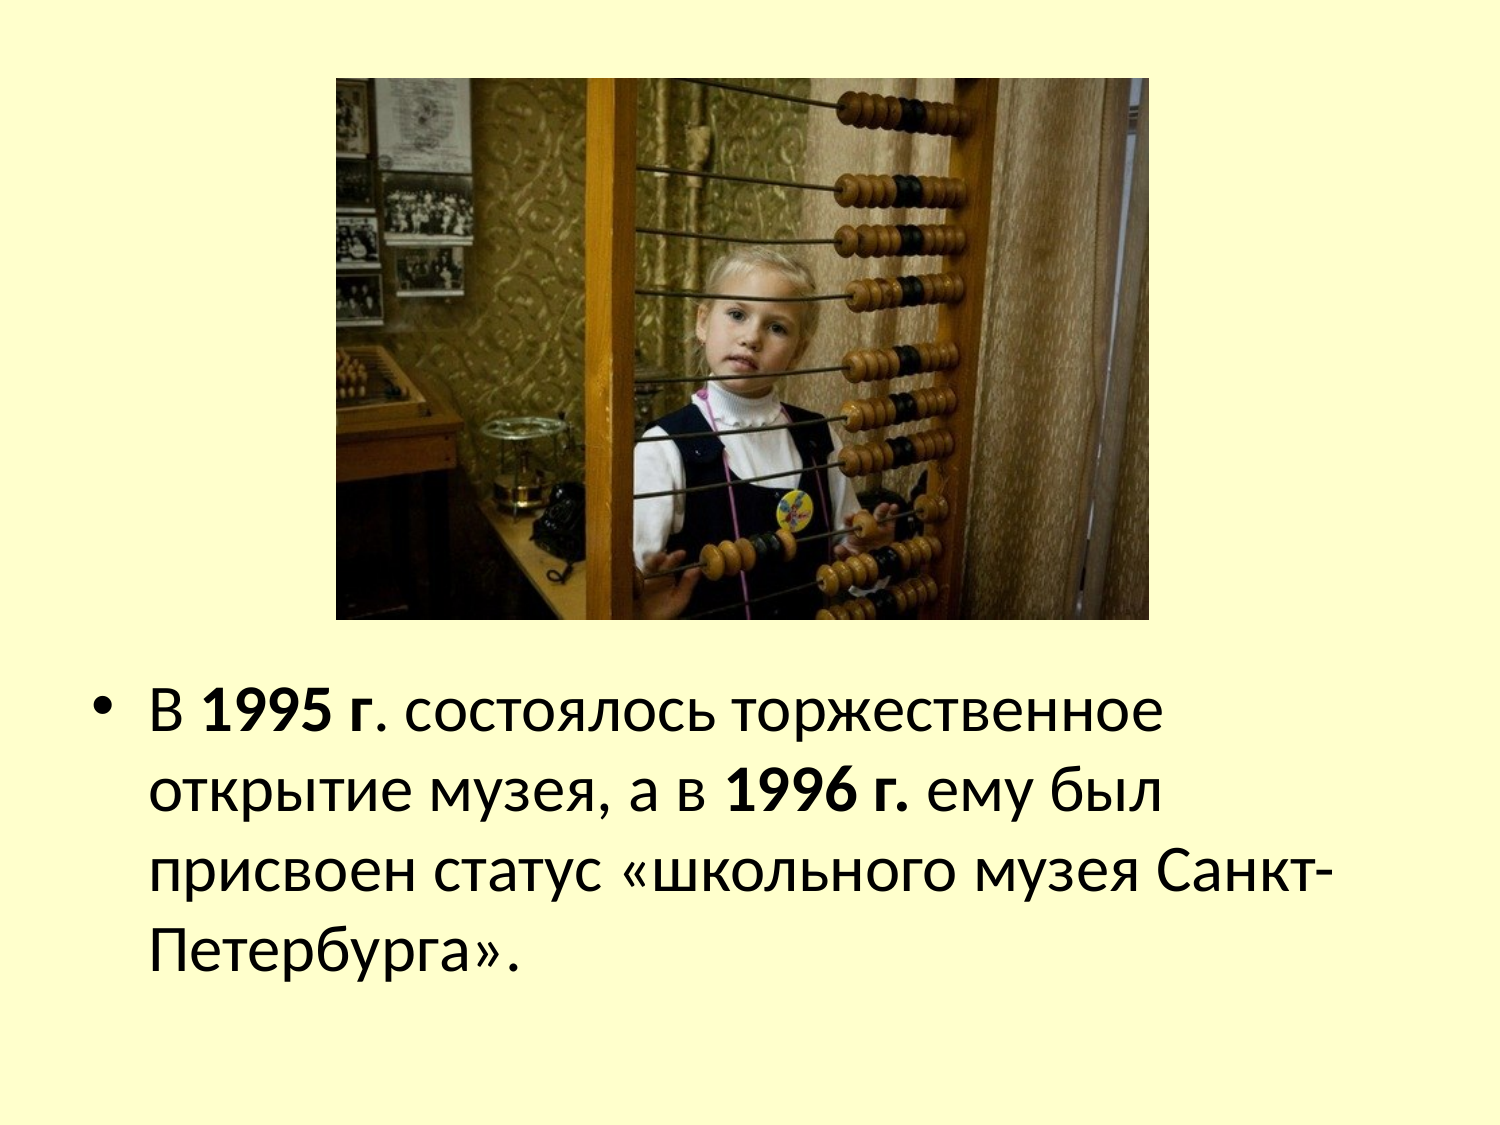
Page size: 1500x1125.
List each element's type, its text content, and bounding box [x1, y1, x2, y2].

picture [336, 77, 1149, 620]
list В 1995 г. состоялось торжественное открытие музея, а в 1996 г. ему был присвоен статус «школьного музея Санкт-Петербурга». [76, 656, 1428, 1052]
